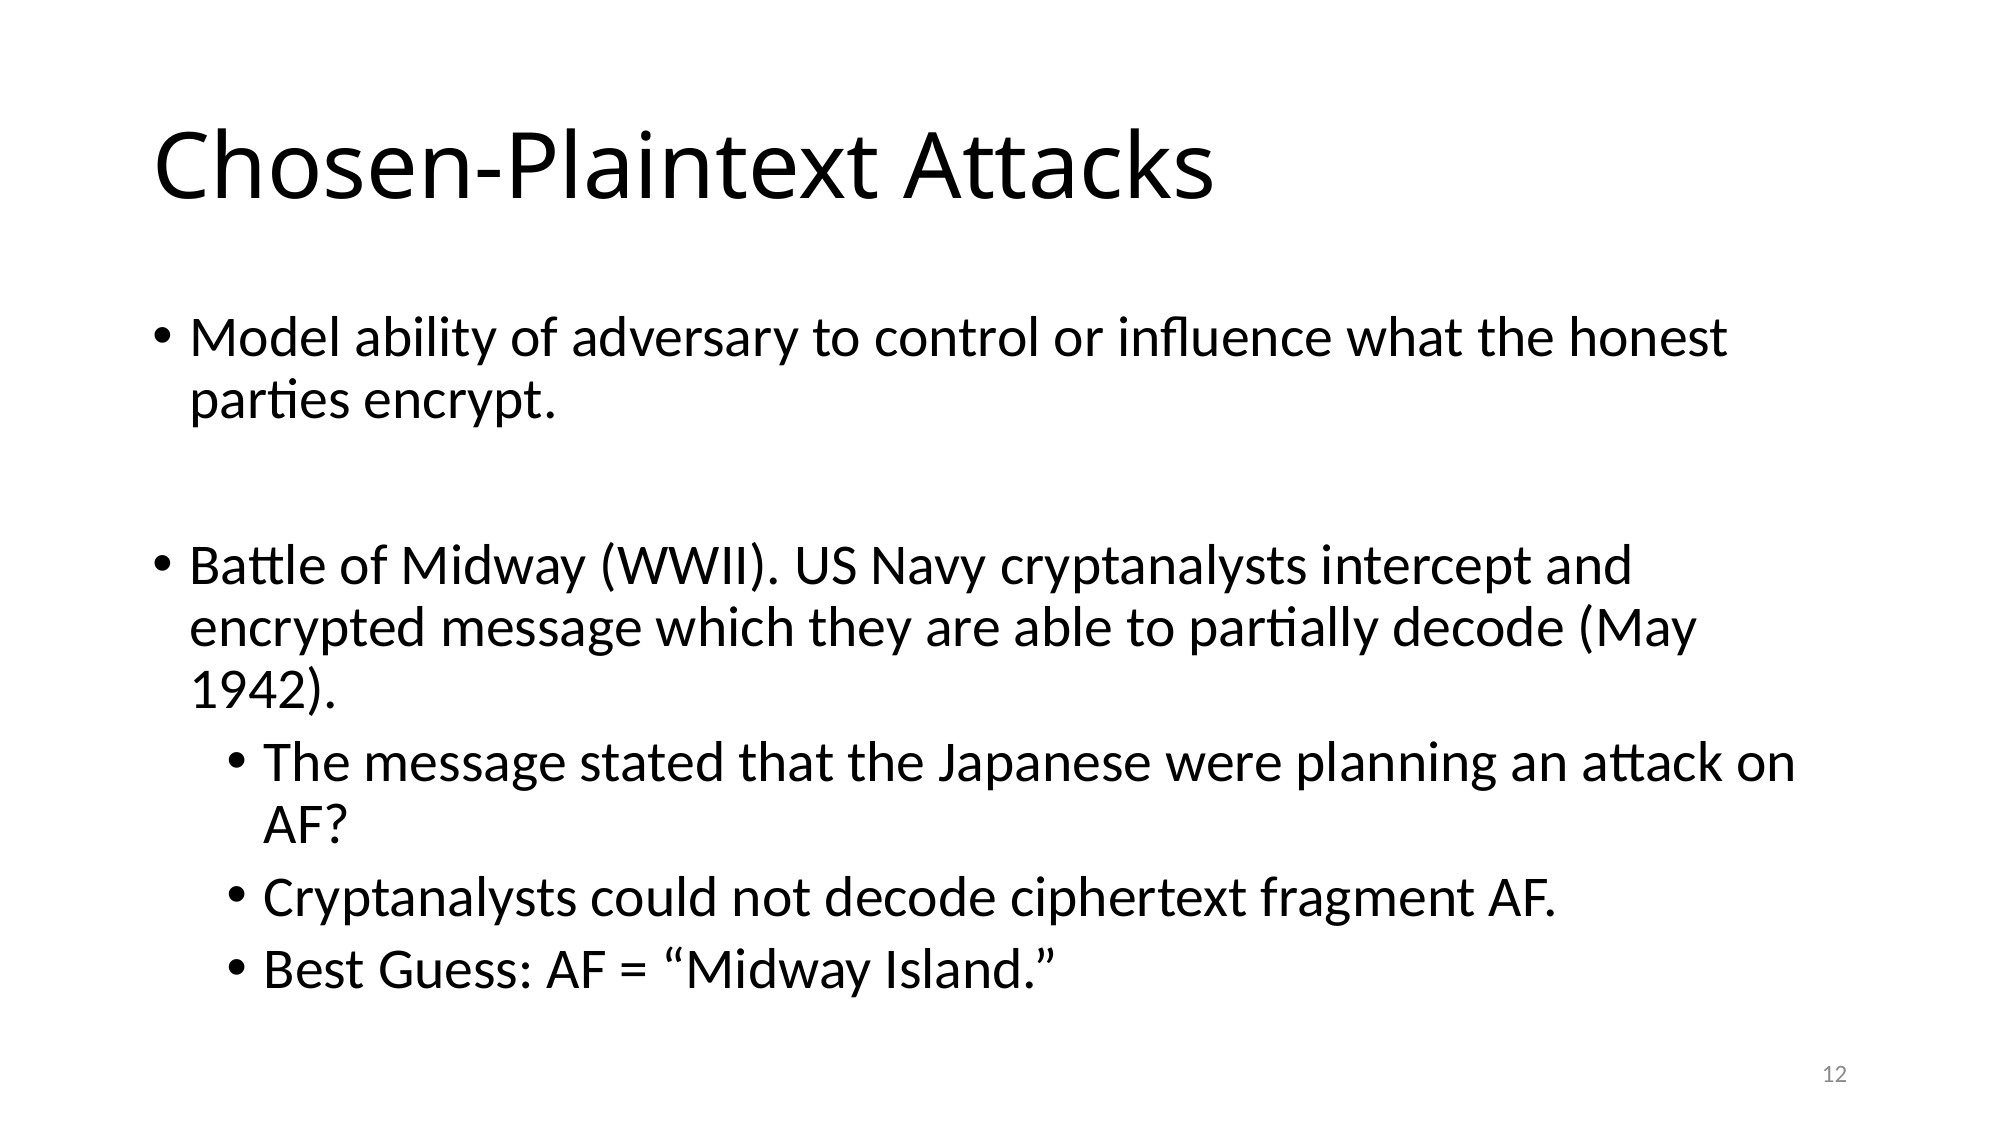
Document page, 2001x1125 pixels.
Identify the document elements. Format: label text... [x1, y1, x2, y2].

title Chosen-Plaintext Attacks [137, 59, 1863, 278]
list Model ability of adversary to control or influence what the honest parties encrypt. Battle of Midway (WWII). US Navy cryptanalysts intercept and encrypted message which they are able to partially decode (May 1942). The message stated that the Japanese were planning an attack on AF? Cryptanalysts could not decode ciphertext fragment AF. Best Guess: AF = “Midway Island.” [137, 299, 1863, 1014]
slide_number 12 [1412, 1042, 1863, 1103]
